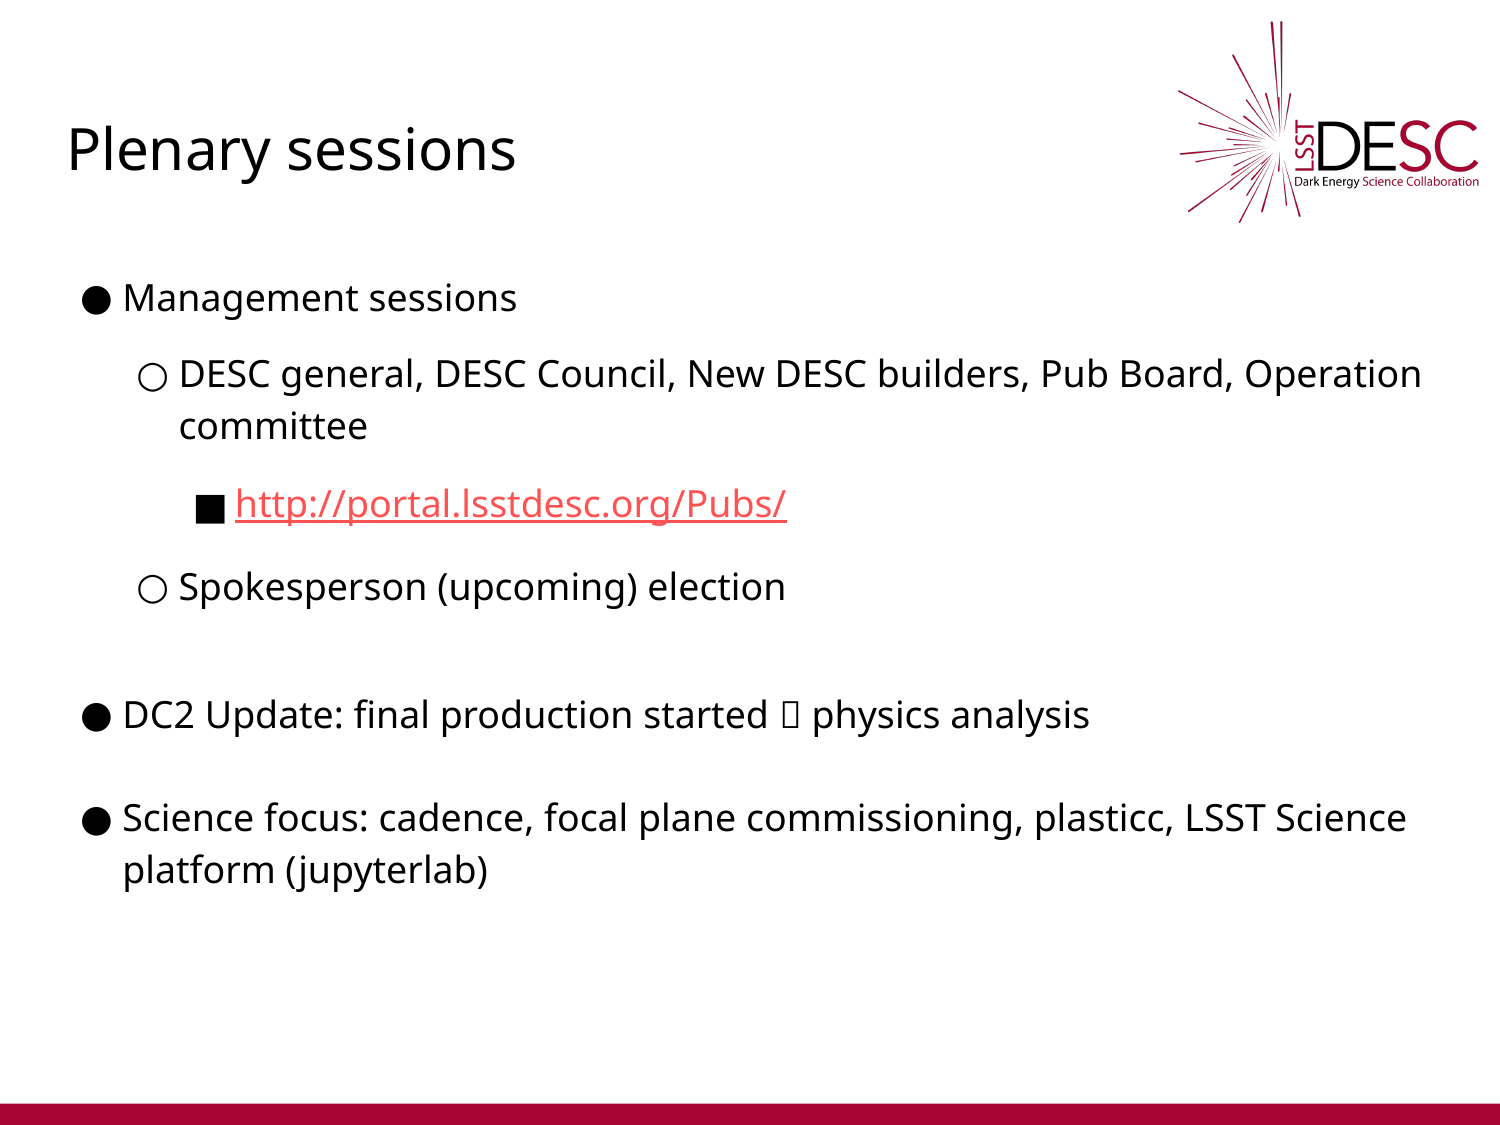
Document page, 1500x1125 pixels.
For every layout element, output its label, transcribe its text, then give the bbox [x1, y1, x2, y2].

picture [1178, 21, 1480, 223]
title Plenary sessions [51, 97, 1449, 223]
list Management sessions DESC general, DESC Council, New DESC builders, Pub Board, Operation committee http://portal.lsstdesc.org/Pubs/ Spokesperson (upcoming) election DC2 Update: final production started  physics analysis Science focus: cadence, focal plane commissioning, plasticc, LSST Science platform (jupyterlab) [51, 252, 1449, 1000]
